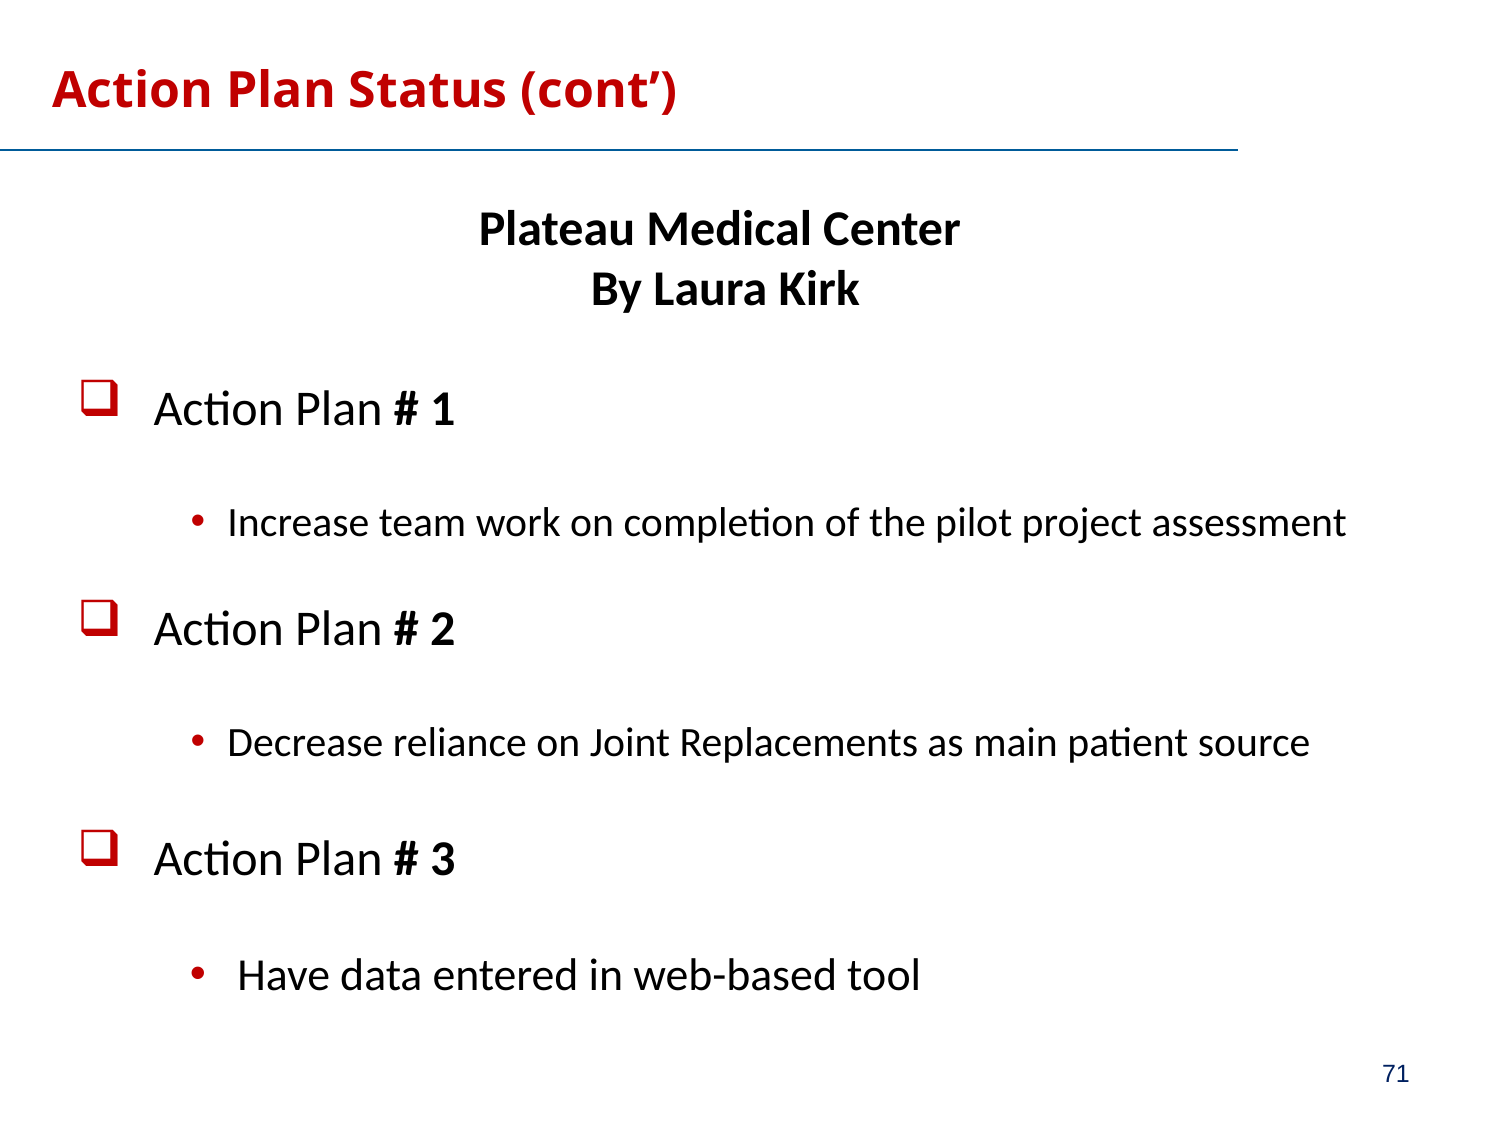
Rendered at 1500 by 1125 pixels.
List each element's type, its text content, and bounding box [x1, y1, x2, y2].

title Action Plan Status (cont’) [37, 50, 1463, 113]
text_box Plateau Medical Center By Laura Kirk Action Plan # 1 Increase team work on completion of the pilot project assessment Action Plan # 2 Decrease reliance on Joint Replacements as main patient source Action Plan # 3 Have data entered in web-based tool [62, 187, 1400, 1125]
slide_number 71 [1400, 1042, 1425, 1103]
